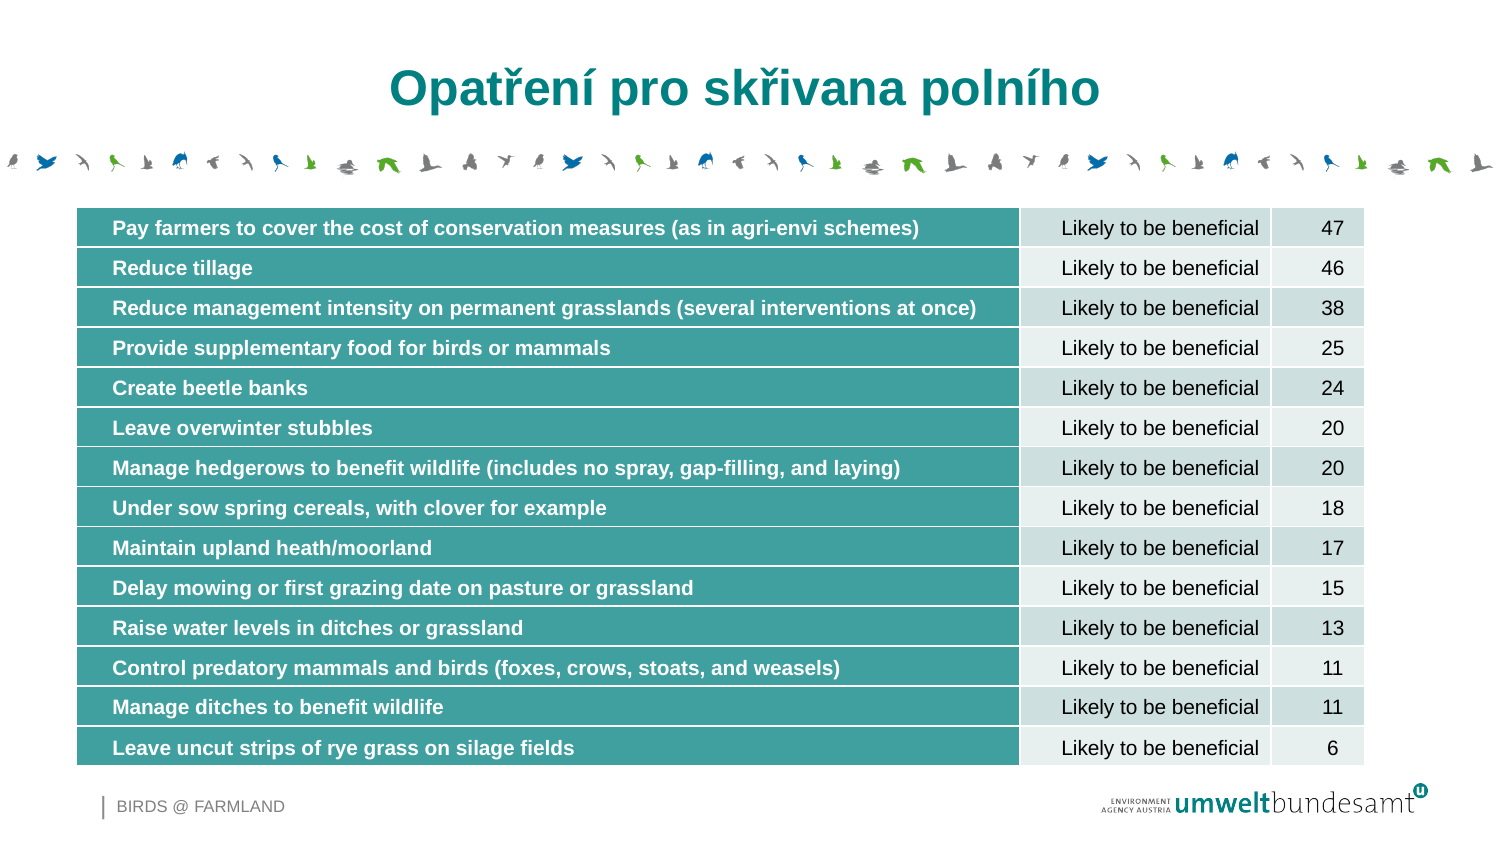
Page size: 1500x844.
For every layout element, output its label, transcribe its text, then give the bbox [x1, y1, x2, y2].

table_cell 25 [1272, 328, 1364, 366]
table_cell 15 [1272, 567, 1364, 605]
table_cell Under sow spring cereals, with clover for example [77, 487, 1019, 526]
table_header Pay farmers to cover the cost of conservation measures (as in agri-envi schemes) [77, 208, 1019, 246]
table_cell Likely to be beneficial [1021, 567, 1270, 605]
table_cell Likely to be beneficial [1021, 647, 1270, 685]
table_cell Control predatory mammals and birds (foxes, crows, stoats, and weasels) [77, 647, 1019, 685]
table_cell Likely to be beneficial [1021, 447, 1270, 486]
table_cell Likely to be beneficial [1021, 527, 1270, 565]
table_cell 20 [1272, 447, 1364, 486]
table_cell Likely to be beneficial [1021, 328, 1270, 366]
title Opatření pro skřivana polního [7, 37, 1483, 139]
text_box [7, 151, 1500, 178]
table_cell Reduce tillage [77, 248, 1019, 286]
table_cell 38 [1272, 288, 1364, 326]
table_cell 11 [1272, 687, 1364, 725]
table_cell Likely to be beneficial [1021, 368, 1270, 406]
table_cell Leave uncut strips of rye grass on silage fields [77, 727, 1019, 765]
table_cell Create beetle banks [77, 368, 1019, 406]
table_cell Manage ditches to benefit wildlife [77, 687, 1019, 725]
table_cell Provide supplementary food for birds or mammals [77, 328, 1019, 366]
table_cell 18 [1272, 487, 1364, 526]
table_cell 20 [1272, 408, 1364, 446]
table_cell Likely to be beneficial [1021, 288, 1270, 326]
table_cell 11 [1272, 647, 1364, 685]
table_cell Likely to be beneficial [1021, 727, 1270, 765]
table_cell 13 [1272, 607, 1364, 645]
table_cell Likely to be beneficial [1021, 687, 1270, 725]
table_cell Delay mowing or first grazing date on pasture or grassland [77, 567, 1019, 605]
table_cell Raise water levels in ditches or grassland [77, 607, 1019, 645]
table_cell 6 [1272, 727, 1364, 765]
table_cell 46 [1272, 248, 1364, 286]
table_cell Likely to be beneficial [1021, 607, 1270, 645]
table_cell Likely to be beneficial [1021, 408, 1270, 446]
table_cell 24 [1272, 368, 1364, 406]
table_header 47 [1272, 208, 1364, 246]
table_cell Maintain upland heath/moorland [77, 527, 1019, 565]
table_cell Leave overwinter stubbles [77, 408, 1019, 446]
table_cell 17 [1272, 527, 1364, 565]
table_cell Likely to be beneficial [1021, 248, 1270, 286]
table_cell Reduce management intensity on permanent grasslands (several interventions at once) [77, 288, 1019, 326]
picture [1101, 783, 1428, 813]
table_cell Likely to be beneficial [1021, 487, 1270, 526]
table_cell Manage hedgerows to benefit wildlife (includes no spray, gap-filling, and laying) [77, 447, 1019, 486]
table_header Likely to be beneficial [1021, 208, 1270, 246]
